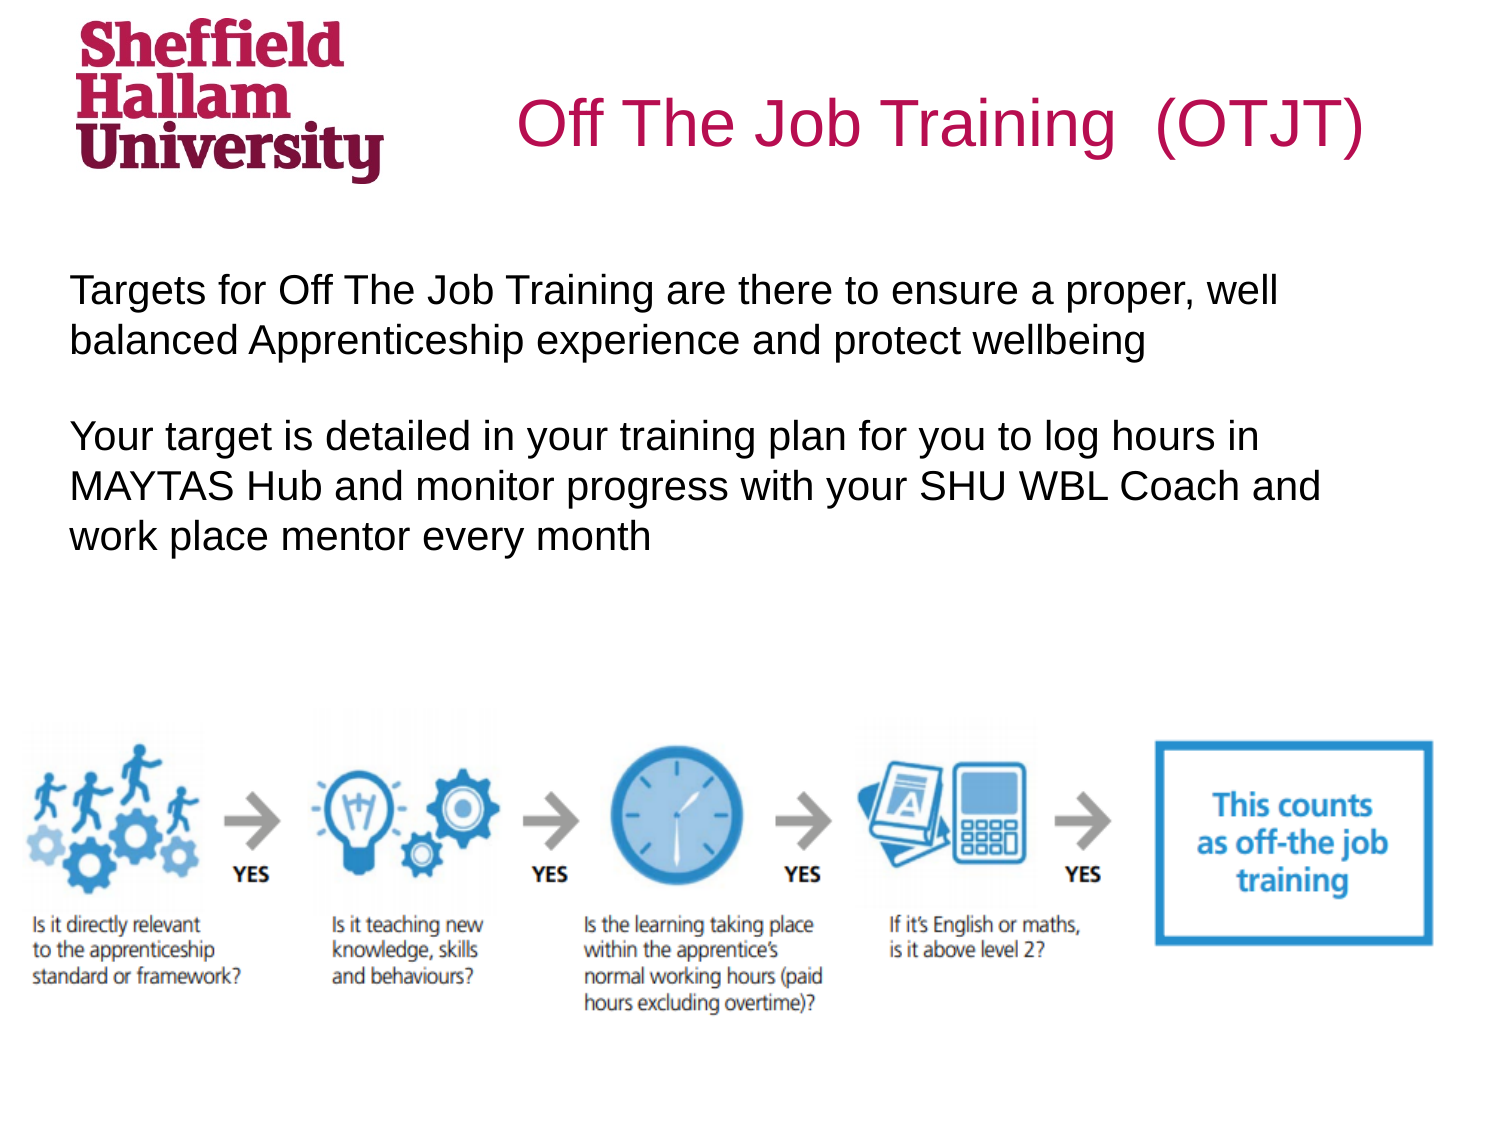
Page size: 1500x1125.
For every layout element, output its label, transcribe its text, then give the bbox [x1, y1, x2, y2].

picture [5, 703, 1454, 1024]
list Targets for Off The Job Training are there to ensure a proper, well balanced Apprenticeship experience and protect wellbeing Your target is detailed in your training plan for you to log hours in MAYTAS Hub and monitor progress with your SHU WBL Coach and work place mentor every month [54, 255, 1405, 681]
picture [76, 18, 384, 184]
title Off The Job Training (OTJT) [501, 26, 1500, 214]
